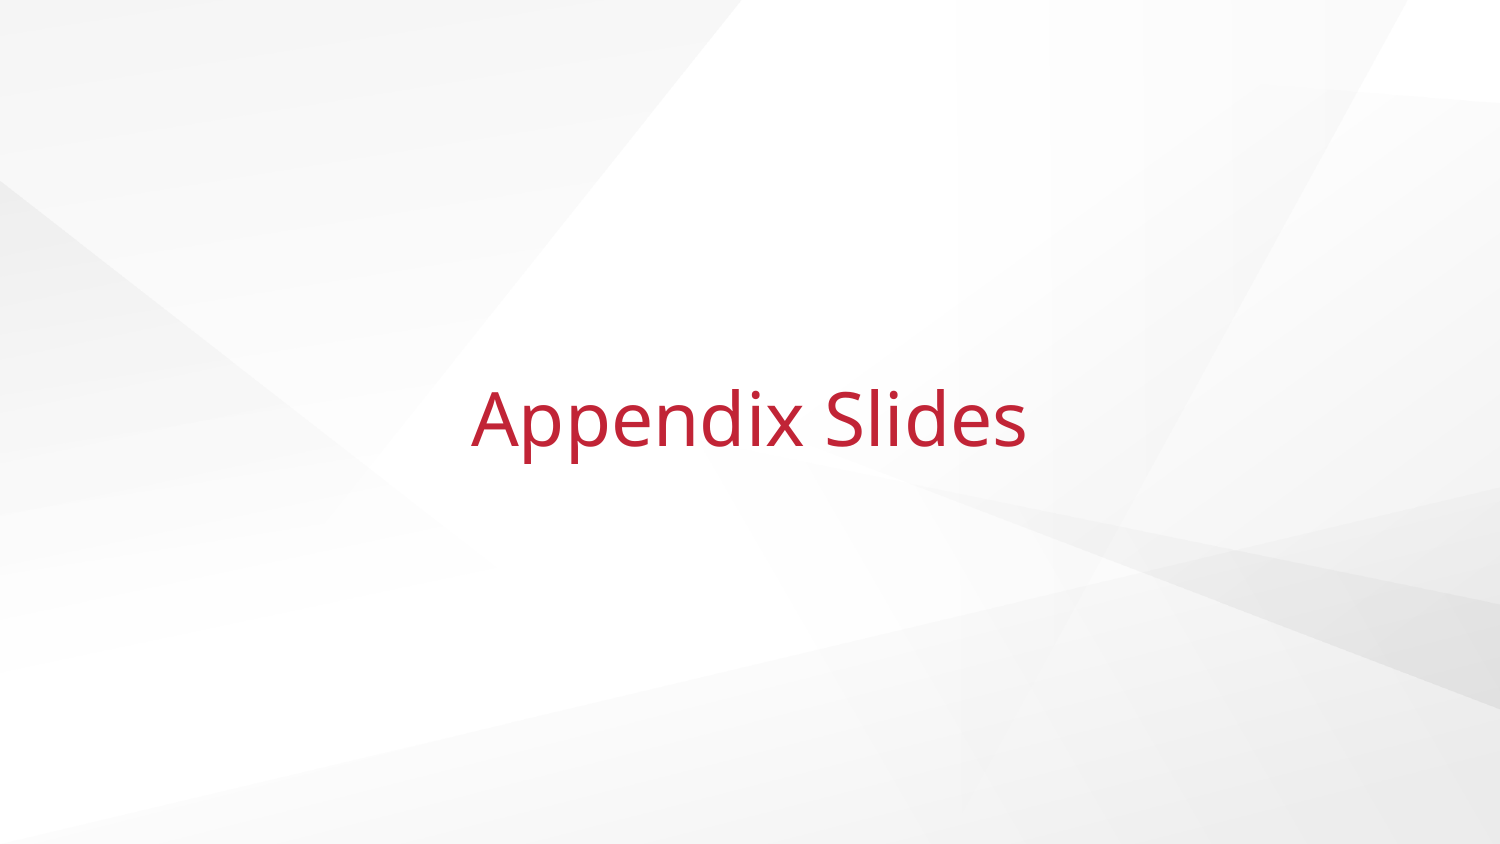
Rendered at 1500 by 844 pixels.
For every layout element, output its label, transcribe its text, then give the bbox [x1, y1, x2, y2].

picture [0, 0, 1500, 844]
title Appendix Slides [51, 352, 1449, 491]
